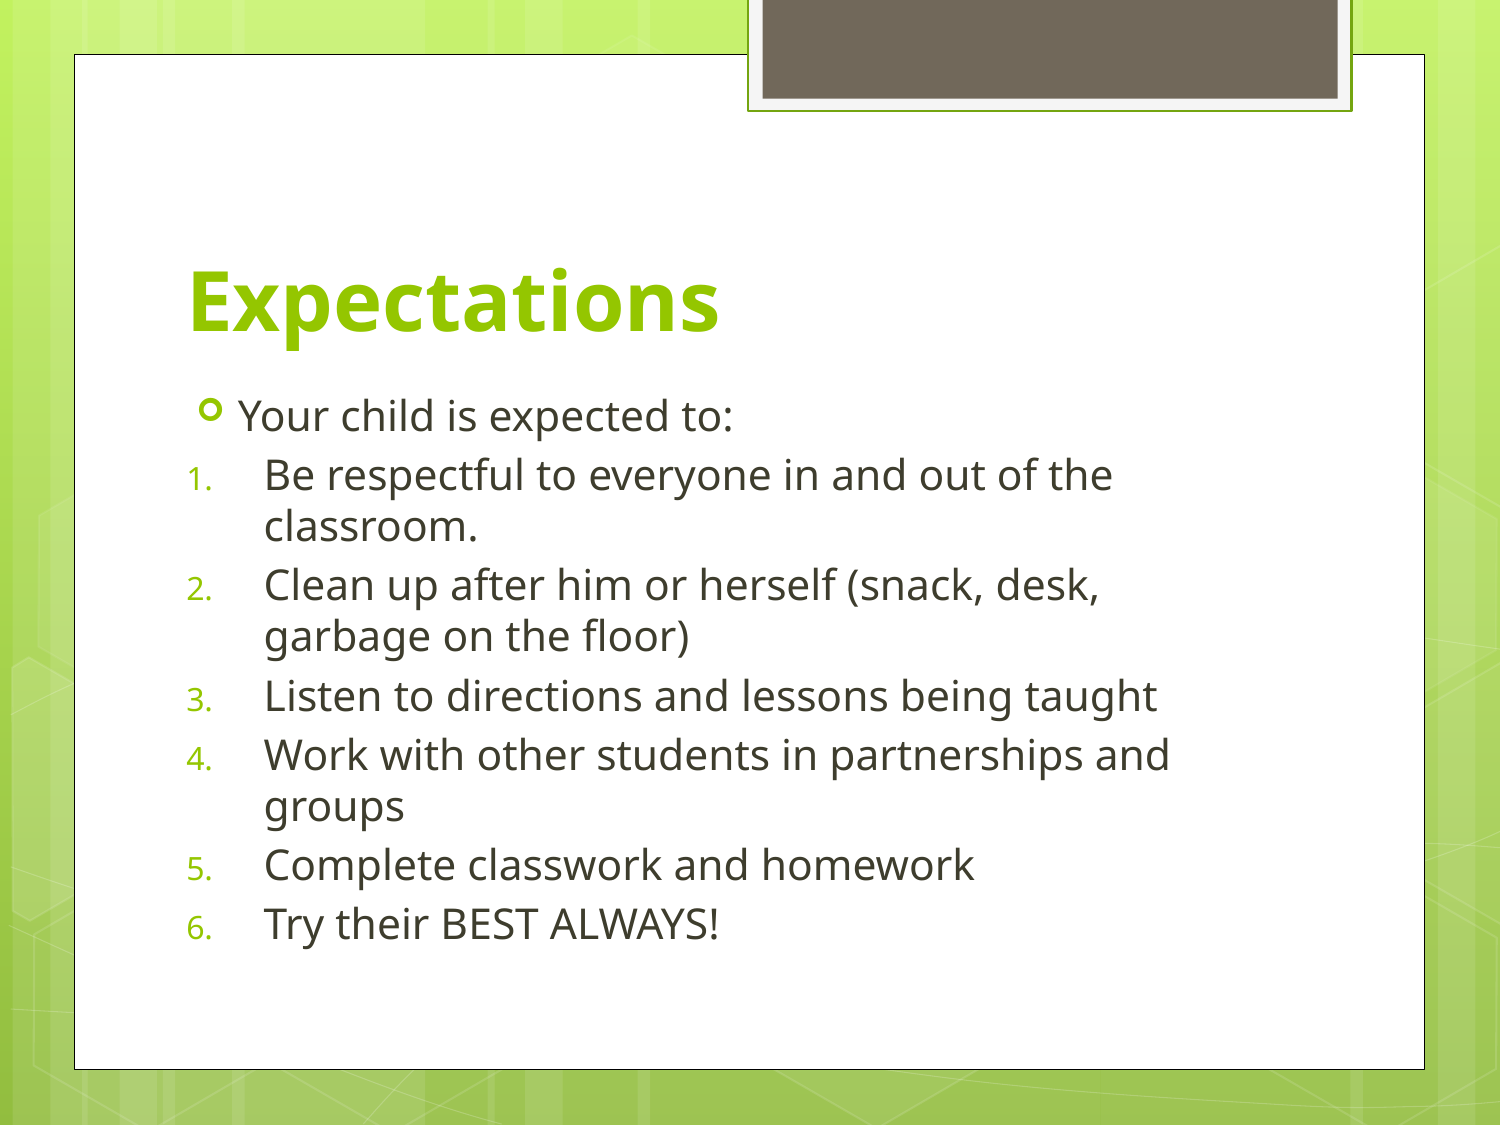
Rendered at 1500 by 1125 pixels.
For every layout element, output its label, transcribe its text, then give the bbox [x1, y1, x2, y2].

list Your child is expected to: Be respectful to everyone in and out of the classroom. Clean up after him or herself (snack, desk, garbage on the floor) Listen to directions and lessons being taught Work with other students in partnerships and groups Complete classwork and homework Try their BEST ALWAYS! [171, 381, 1283, 957]
title Expectations [171, 168, 1324, 357]
